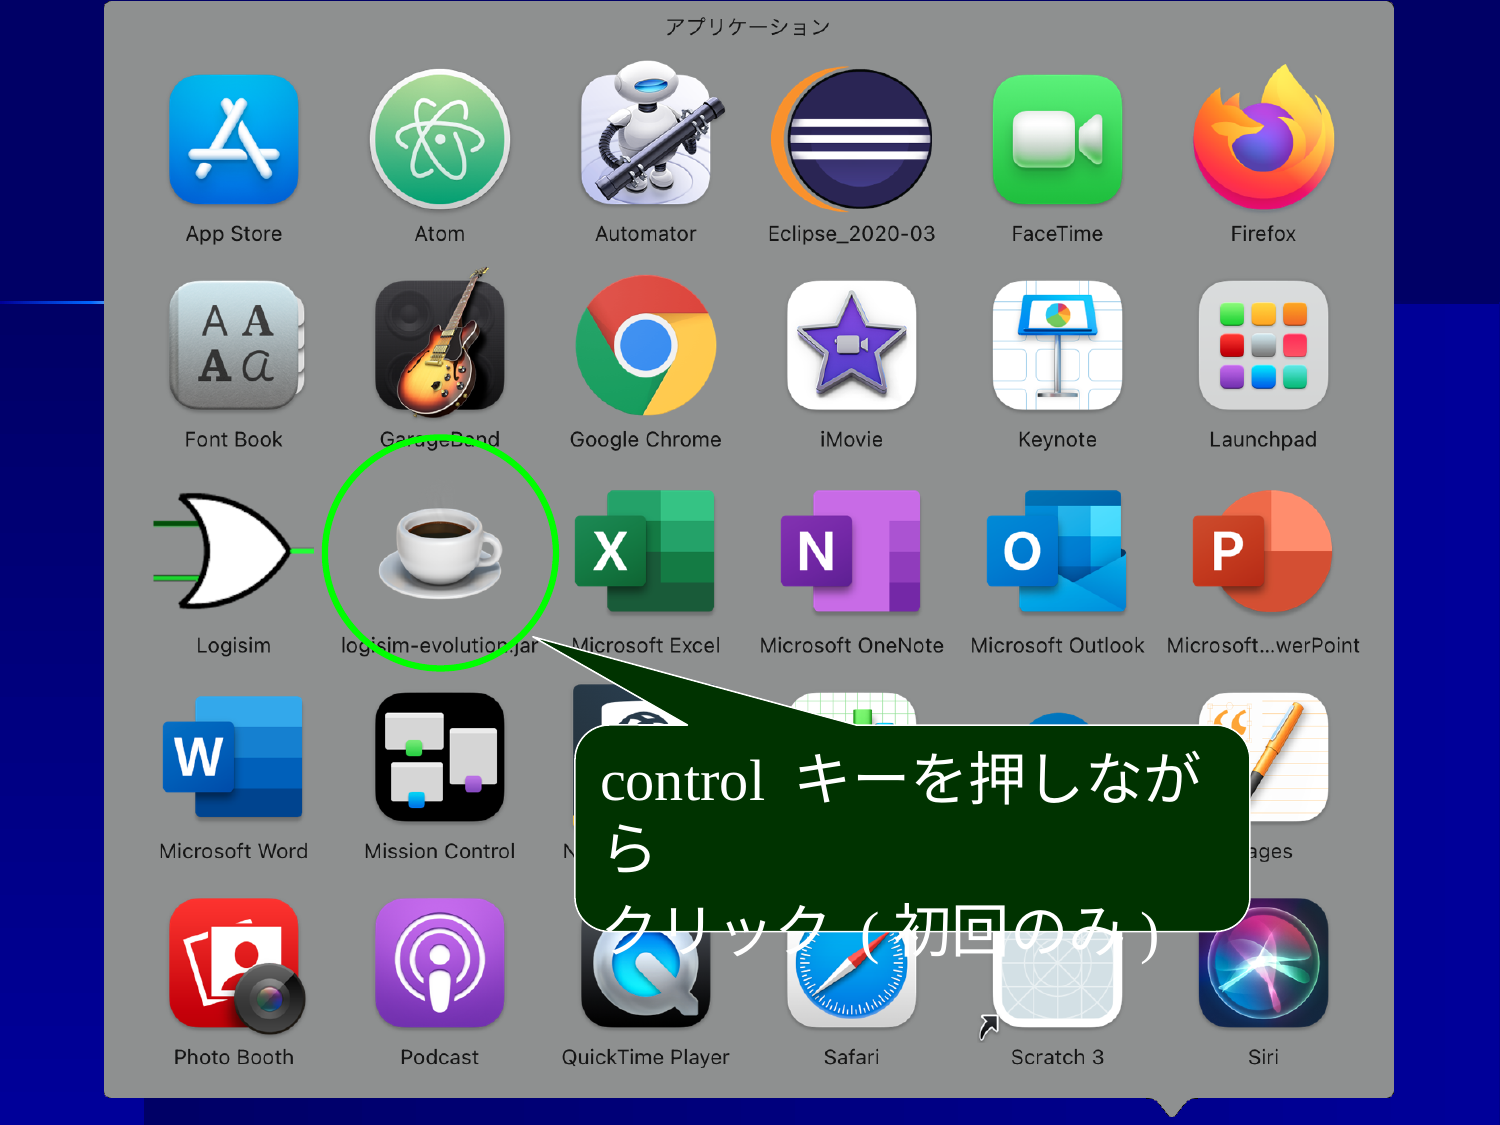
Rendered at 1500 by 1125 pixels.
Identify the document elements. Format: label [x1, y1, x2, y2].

picture [100, 0, 1400, 1125]
